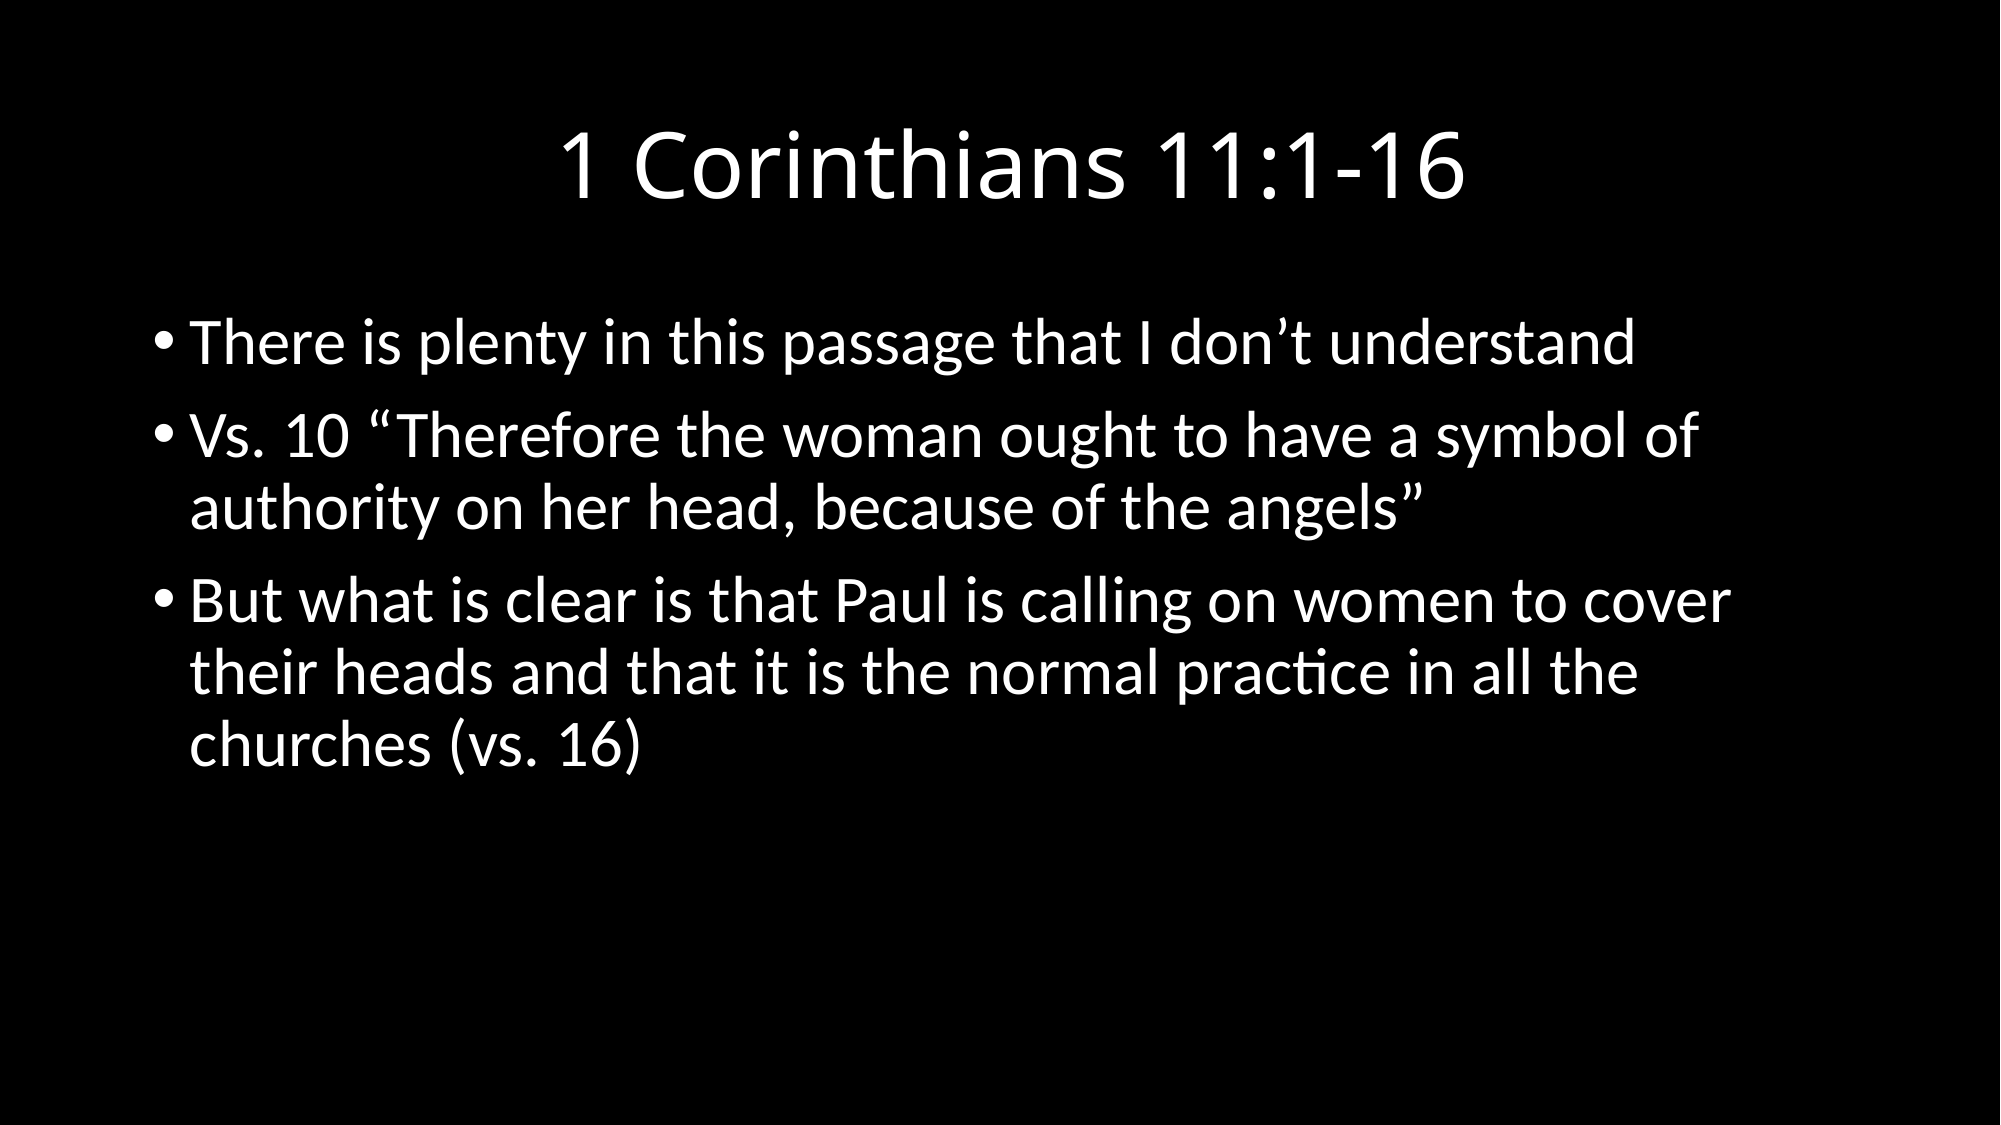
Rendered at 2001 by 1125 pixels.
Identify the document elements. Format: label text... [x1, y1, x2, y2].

title !1 Corinthians 11:1-16 [137, 59, 1863, 278]
list There is plenty in this passage that I don’t understand Vs. 10 “Therefore the woman ought to have a symbol of authority on her head, because of the angels” But what is clear is that Paul is calling on women to cover their heads and that it is the normal practice in all the churches (vs. 16) [137, 299, 1863, 1014]
